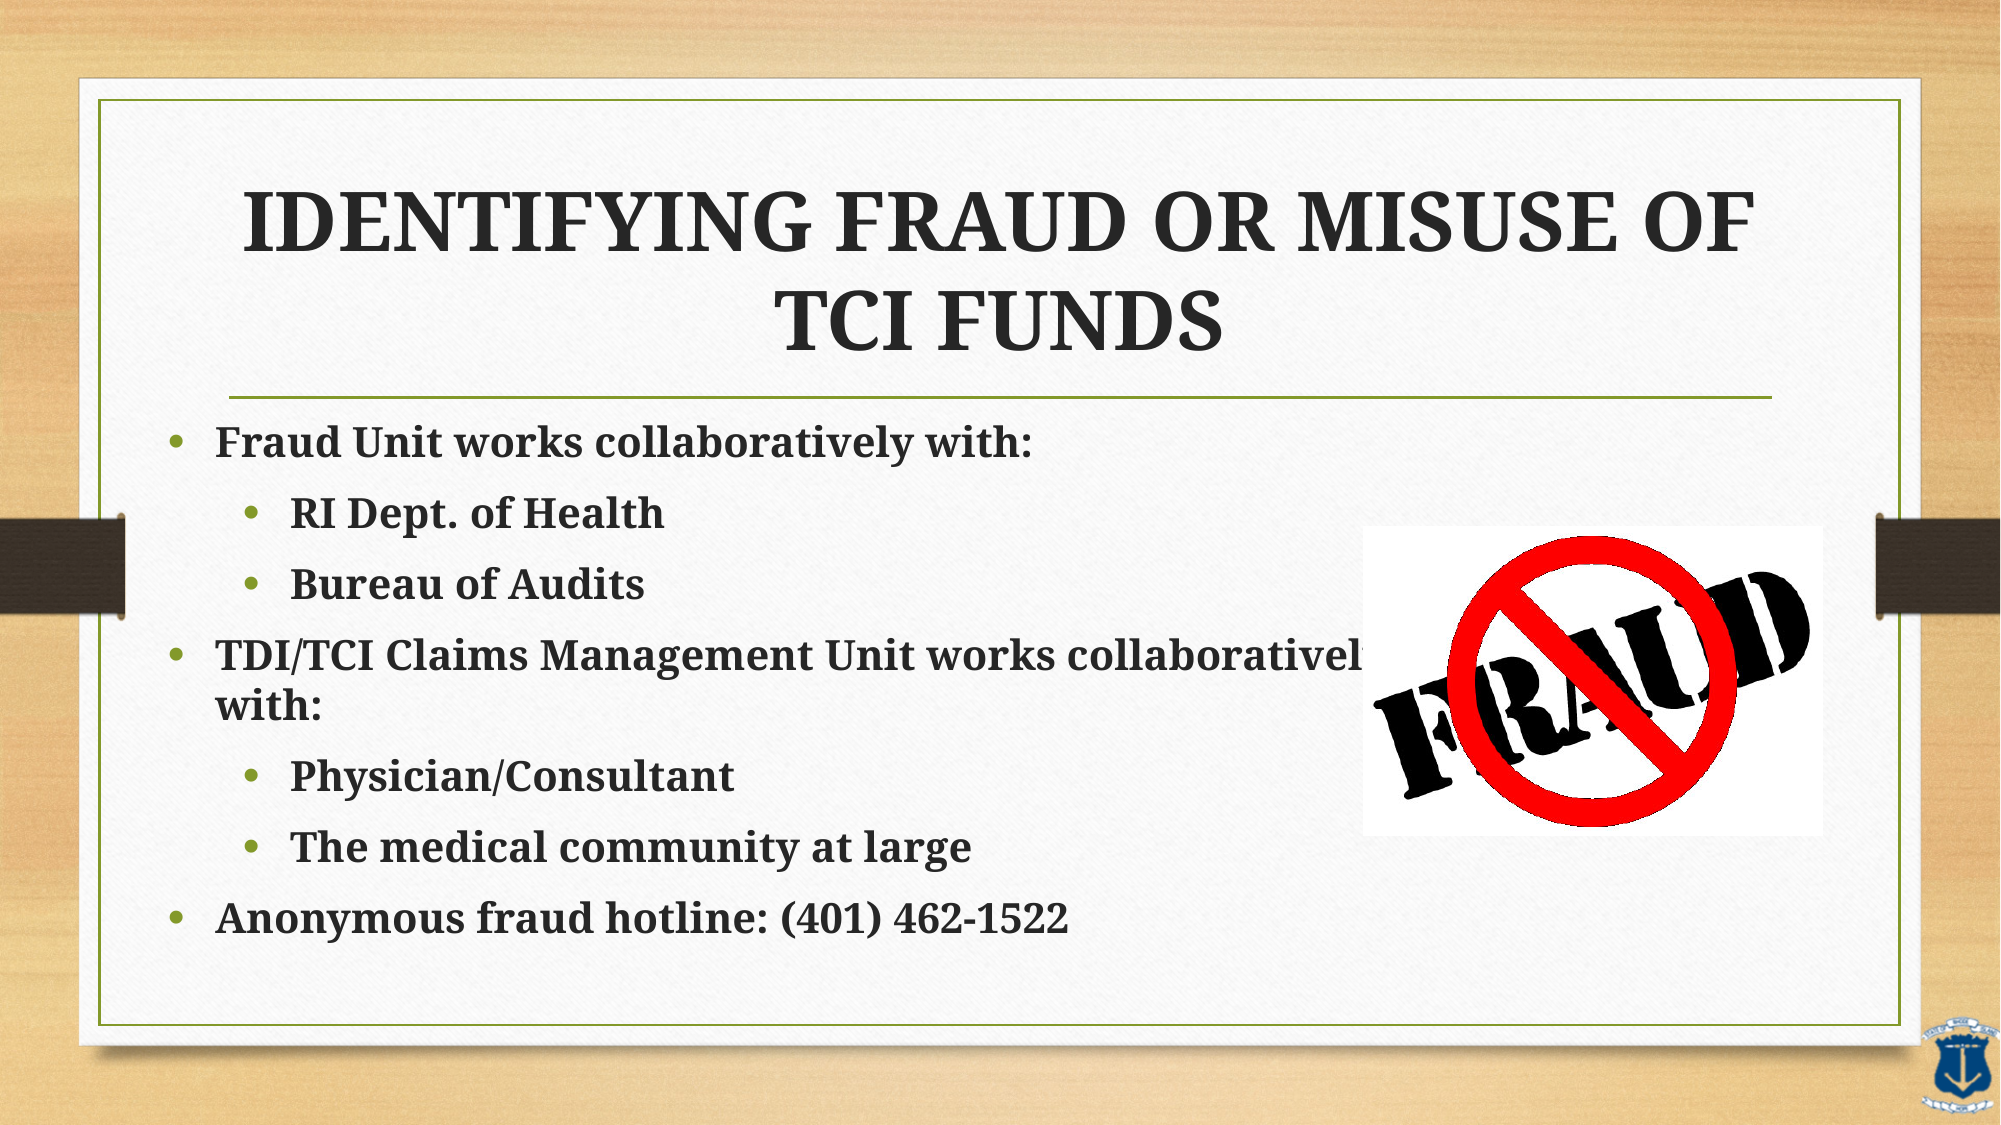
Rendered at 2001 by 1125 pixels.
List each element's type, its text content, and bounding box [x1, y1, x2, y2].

picture [0, 0, 2001, 1125]
list Fraud Unit works collaboratively with: RI Dept. of Health Bureau of Audits TDI/TCI Claims Management Unit works collaboratively with: Physician/Consultant The medical community at large Anonymous fraud hotline: (401) 462-1522 [153, 408, 1440, 1011]
title IDENTIFYING FRAUD OR MISUSE OF TCI FUNDS [212, 161, 1788, 375]
